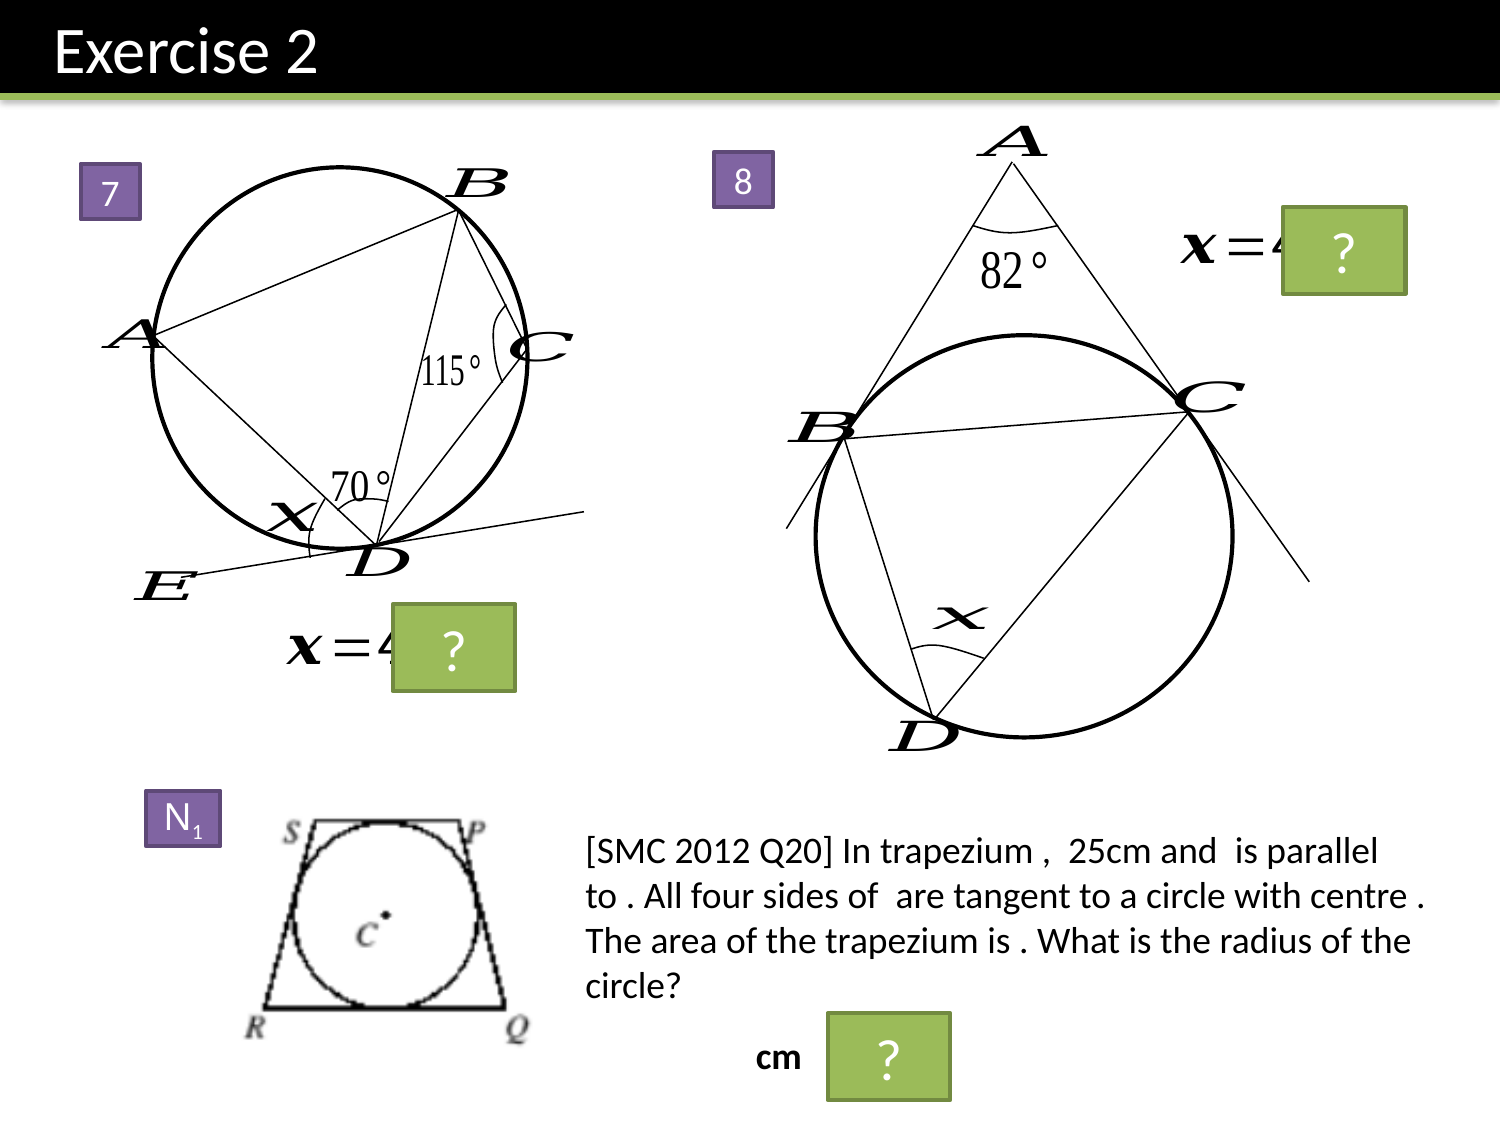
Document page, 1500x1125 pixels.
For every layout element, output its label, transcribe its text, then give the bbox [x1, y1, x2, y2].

text_box 8 [712, 150, 775, 209]
text_box ? [826, 1011, 952, 1102]
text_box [96, 162, 585, 610]
text_box N1 [144, 789, 222, 848]
text_box ? [1313, 205, 1408, 296]
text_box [0, 0, 1500, 99]
text_box ? [391, 618, 517, 693]
picture [237, 796, 540, 1055]
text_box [782, 120, 1310, 762]
text_box 7 [79, 162, 95, 221]
